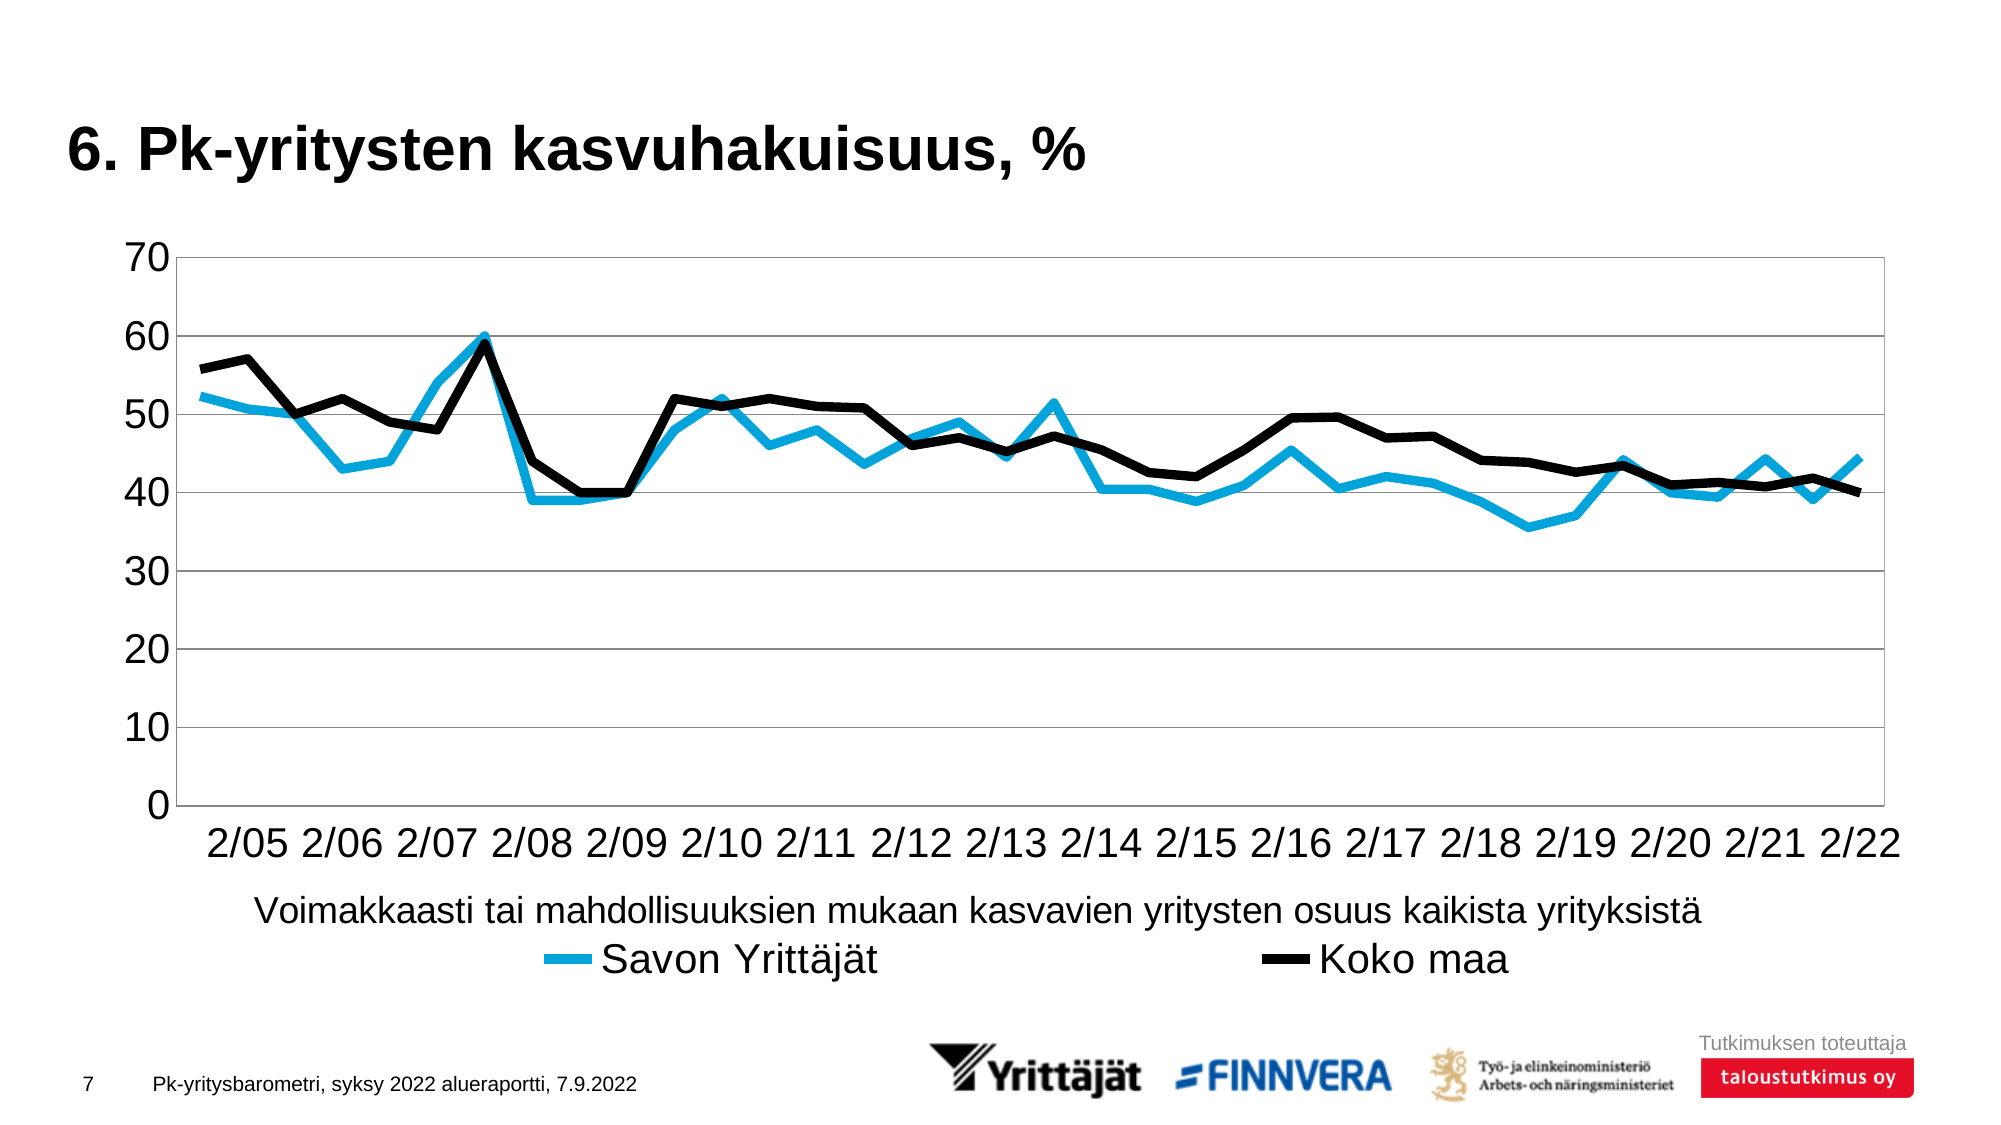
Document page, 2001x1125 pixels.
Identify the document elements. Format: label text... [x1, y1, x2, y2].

chart [67, 231, 1914, 1001]
picture [911, 1020, 1914, 1121]
footer Pk-yritysbarometri, syksy 2022 alueraportti, 7.9.2022 [138, 1049, 764, 1104]
slide_number 7 [67, 1049, 138, 1104]
title 6. Pk-yritysten kasvuhakuisuus, % [67, 0, 1914, 184]
